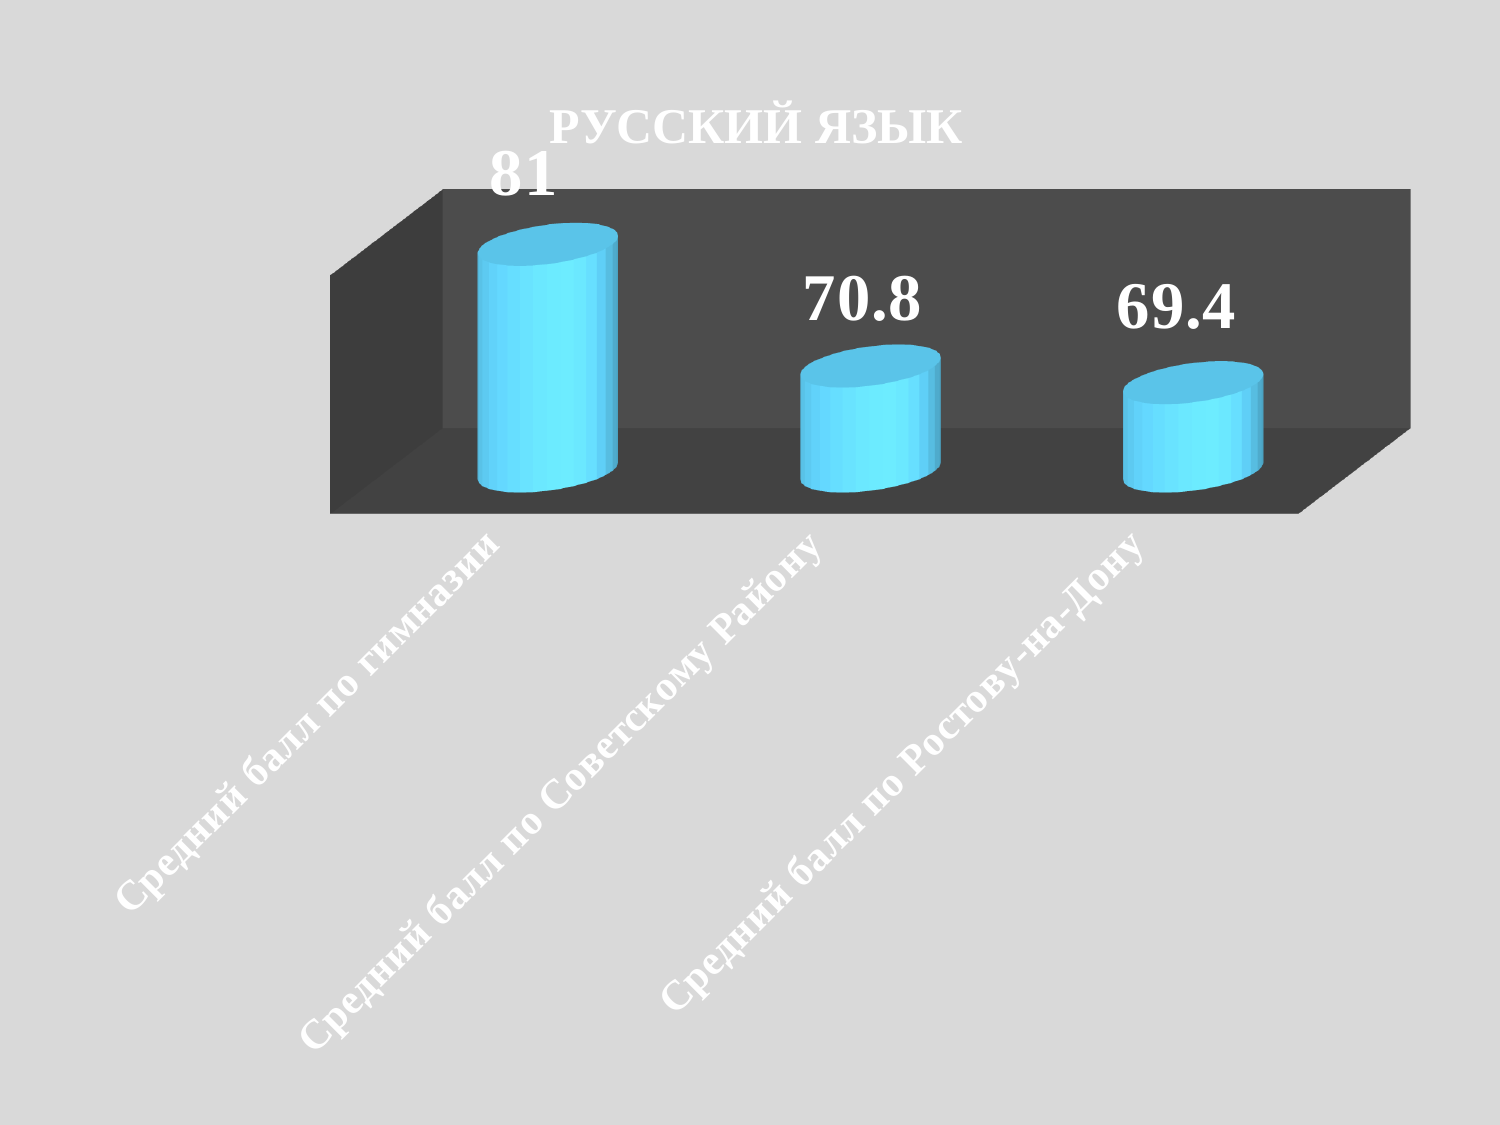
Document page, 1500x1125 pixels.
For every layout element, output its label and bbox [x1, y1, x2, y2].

chart [64, 54, 1448, 1083]
